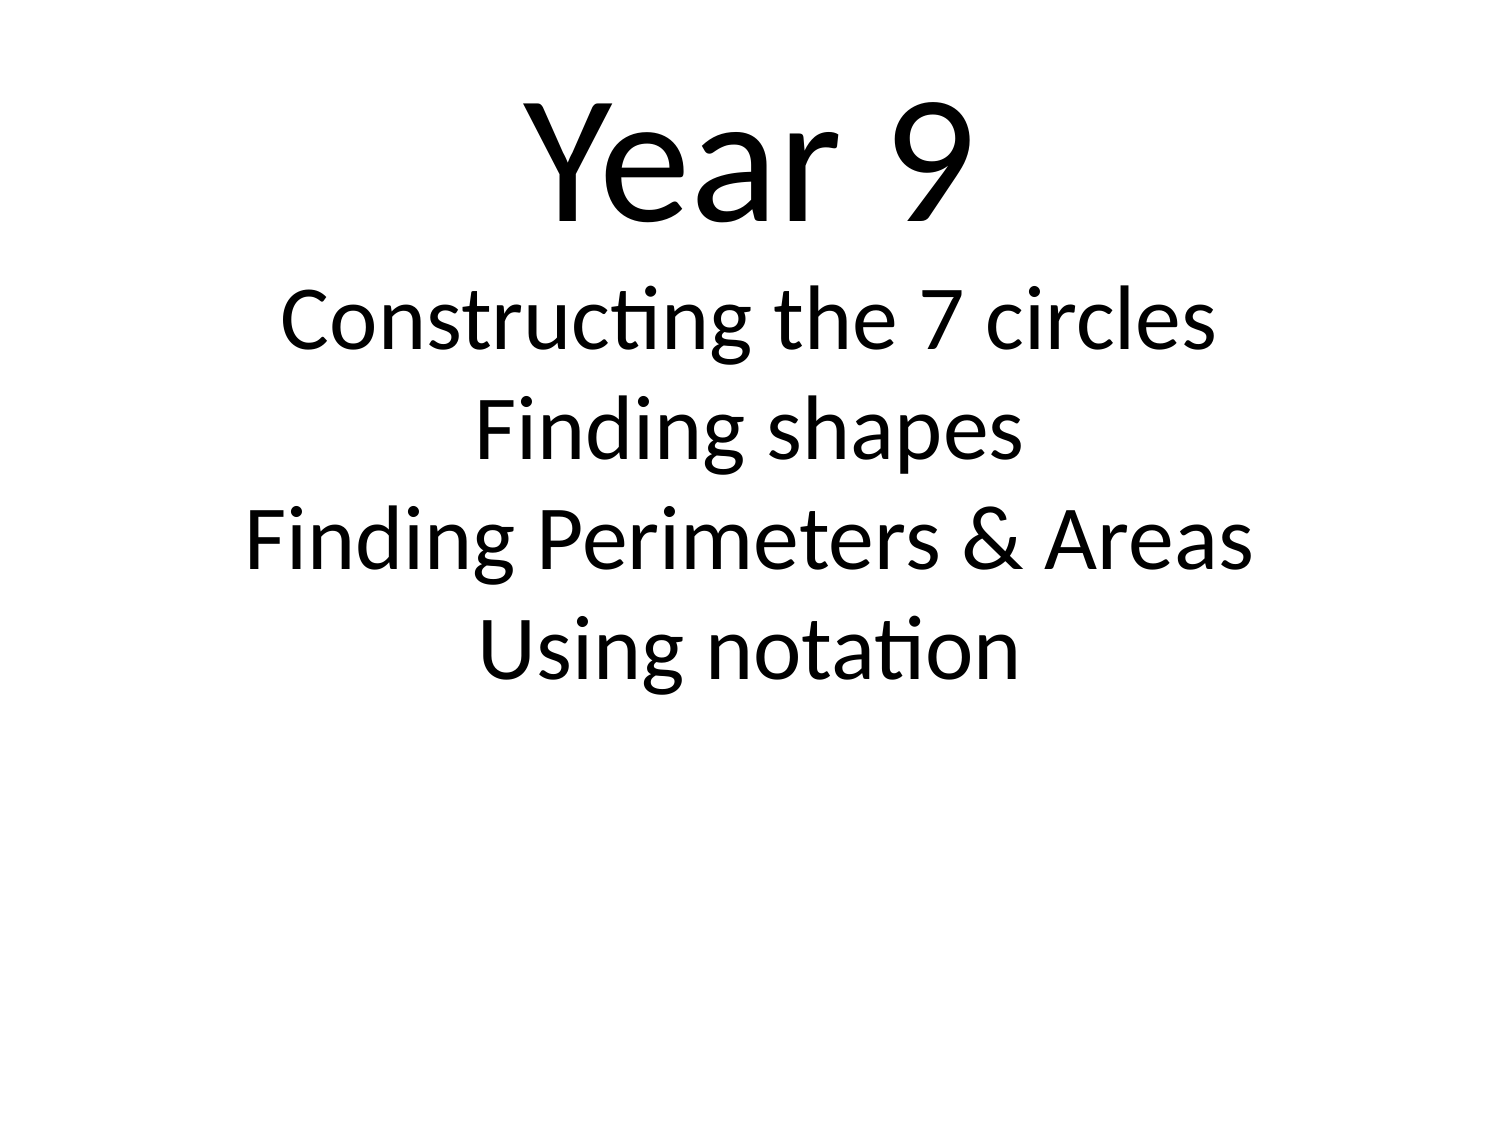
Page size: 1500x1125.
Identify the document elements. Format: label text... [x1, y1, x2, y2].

text_box Year 9 Constructing the 7 circles Finding shapes Finding Perimeters & Areas Using notation [29, 30, 1471, 816]
